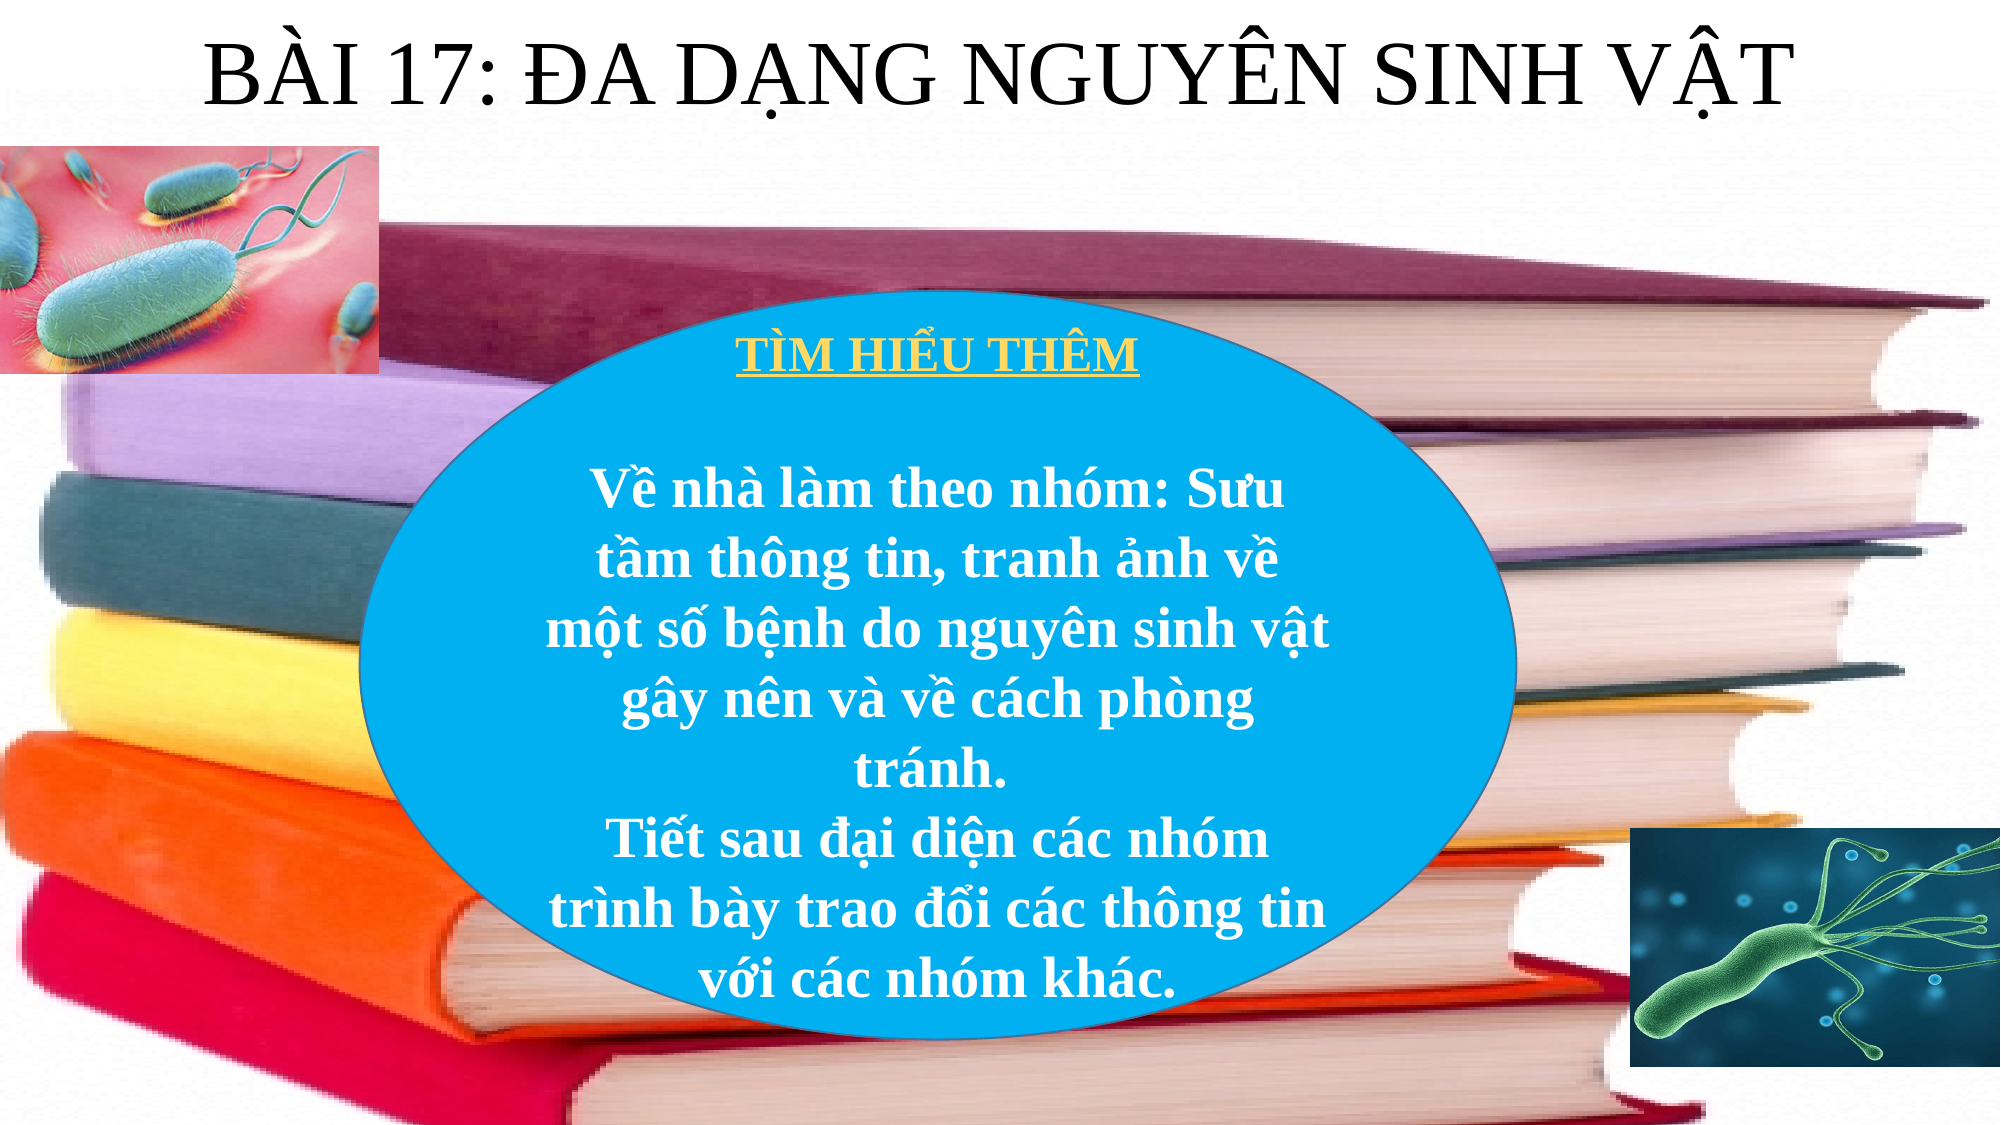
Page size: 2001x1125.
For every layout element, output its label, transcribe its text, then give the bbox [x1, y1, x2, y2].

picture [0, 87, 2000, 1125]
title BÀI 17: ĐA DẠNG NGUYÊN SINH VẬT [137, 25, 1863, 87]
